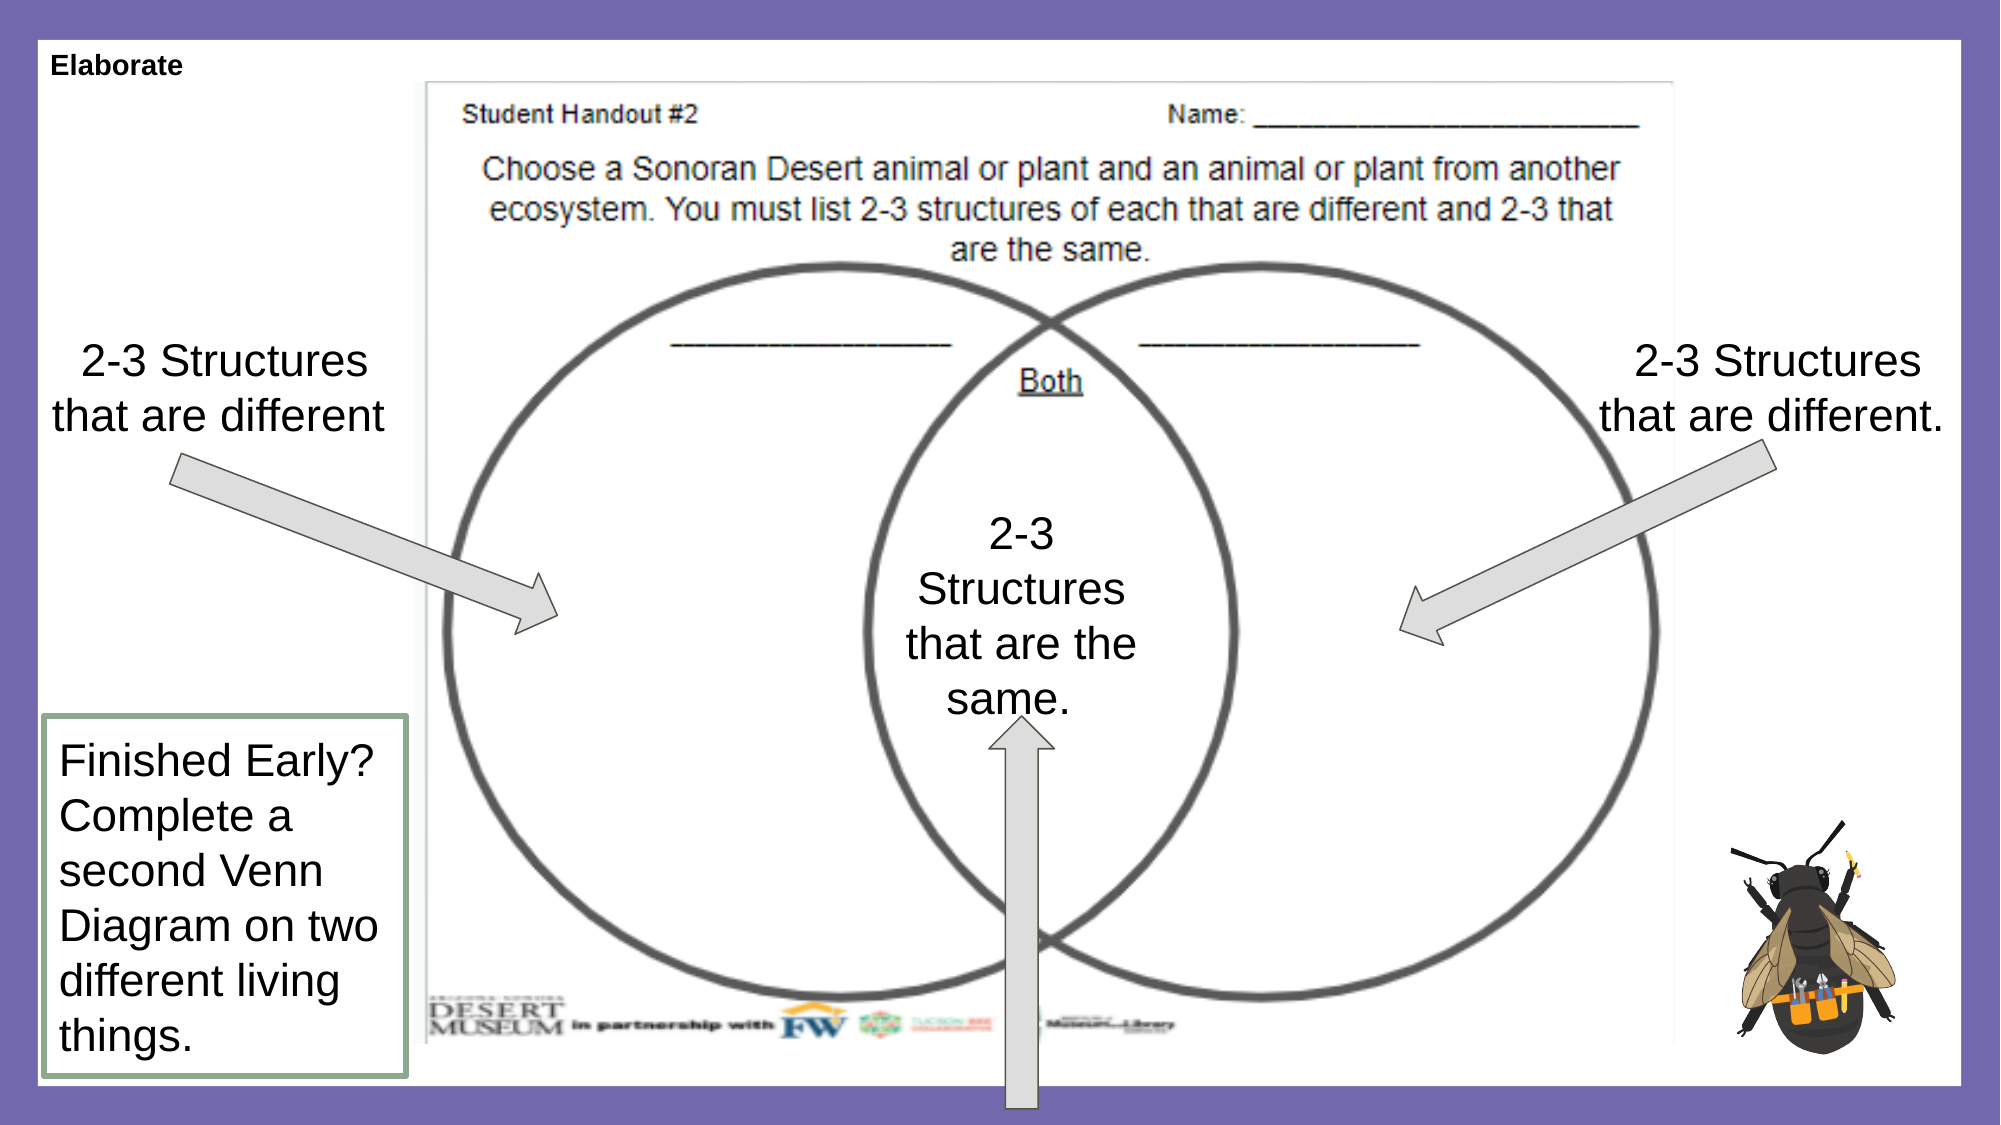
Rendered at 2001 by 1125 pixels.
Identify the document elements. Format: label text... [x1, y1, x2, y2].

picture [414, 81, 1951, 1080]
text_box [1682, 456, 1777, 514]
text_box [1005, 1052, 1039, 1109]
text_box [169, 456, 409, 576]
text_box Elaborate [35, 31, 302, 97]
text_box 2-3 Structures that are different. [1682, 315, 1977, 456]
text_box Finished Early? Complete a second Venn Diagram on two different living things. [43, 715, 406, 1076]
text_box 2-3 Structures that are different [35, 315, 409, 456]
